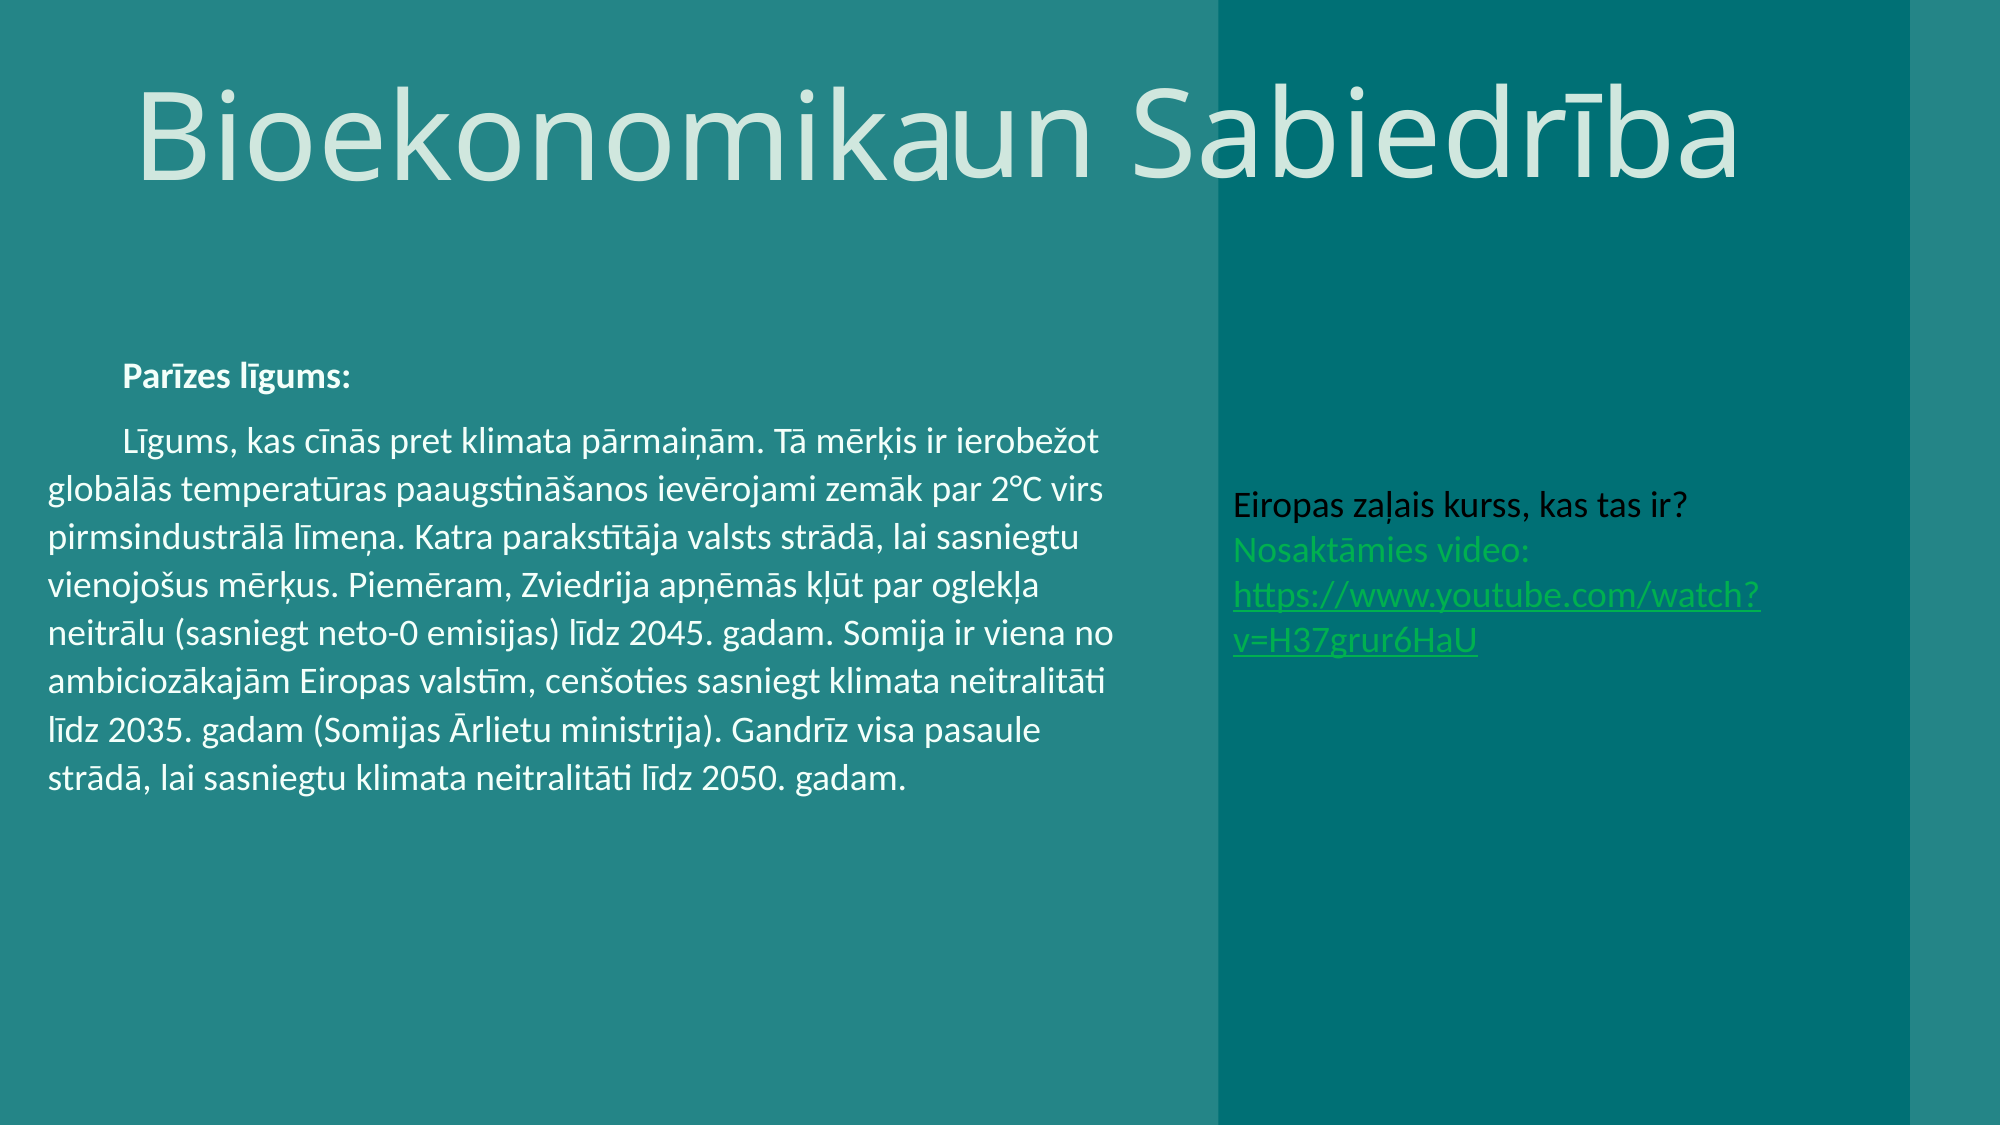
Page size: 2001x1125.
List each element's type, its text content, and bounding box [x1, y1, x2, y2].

text_box un Sabiedrība [946, 72, 1782, 203]
text_box Bioekonomika [132, 75, 968, 206]
text_box Eiropas zaļais kurss, kas tas ir? Nosaktāmies video: https://www.youtube.com/watch?v=H37grur6HaU [1218, 0, 1910, 1125]
text_box Parīzes līgums: Līgums, kas cīnās pret klimata pārmaiņām. Tā mērķis ir ierobežot globālās temperatūras paaugstināšanos ievērojami zemāk par 2°C virs pirmsindustrālā līmeņa. Katra parakstītāja valsts strādā, lai sasniegtu vienojošus mērķus. Piemēram, Zviedrija apņēmās kļūt par oglekļa neitrālu (sasniegt neto-0 emisijas) līdz 2045. gadam. Somija ir viena no ambiciozākajām Eiropas valstīm, cenšoties sasniegt klimata neitralitāti līdz 2035. gadam (Somijas Ārlietu ministrija). Gandrīz visa pasaule strādā, lai sasniegtu klimata neitralitāti līdz 2050. gadam. [33, 340, 1130, 805]
